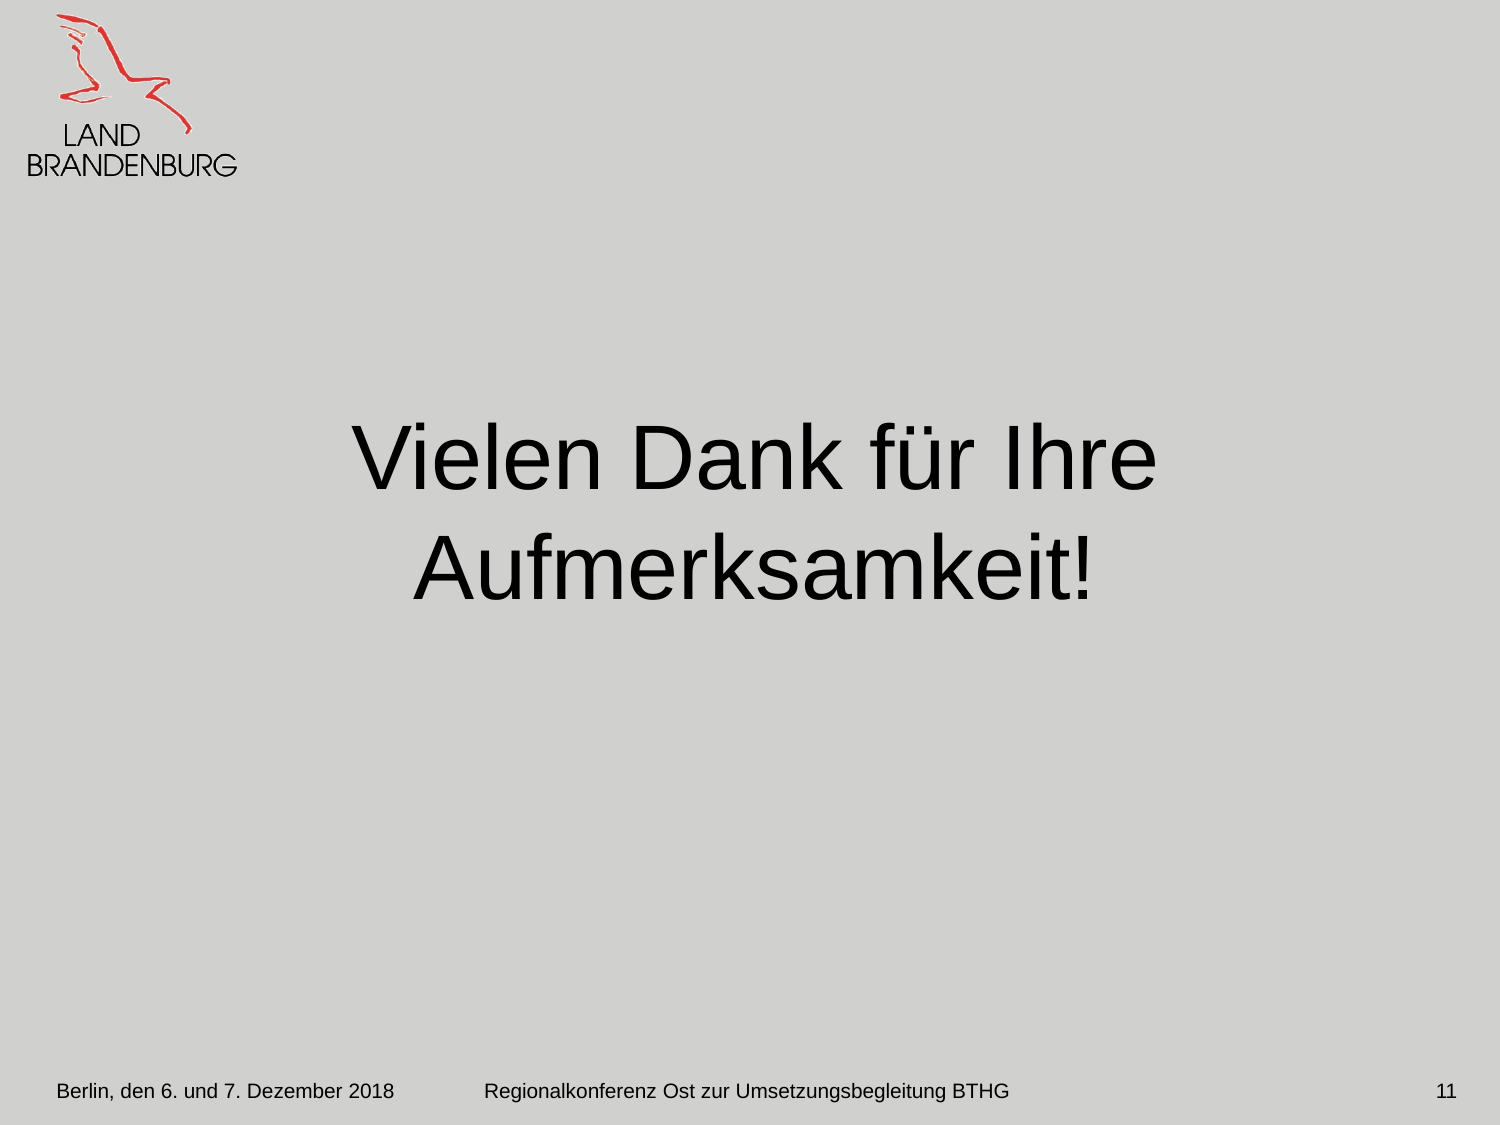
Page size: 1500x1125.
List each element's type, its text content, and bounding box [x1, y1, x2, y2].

picture [28, 12, 238, 178]
slide_number 11 [1293, 1070, 1473, 1103]
footer Regionalkonferenz Ost zur Umsetzungsbegleitung BTHG [218, 1070, 1282, 1103]
slide_number Berlin, den 6. und 7. Dezember 2018 [40, 1070, 218, 1103]
title Vielen Dank für Ihre Aufmerksamkeit! [40, 196, 1471, 929]
